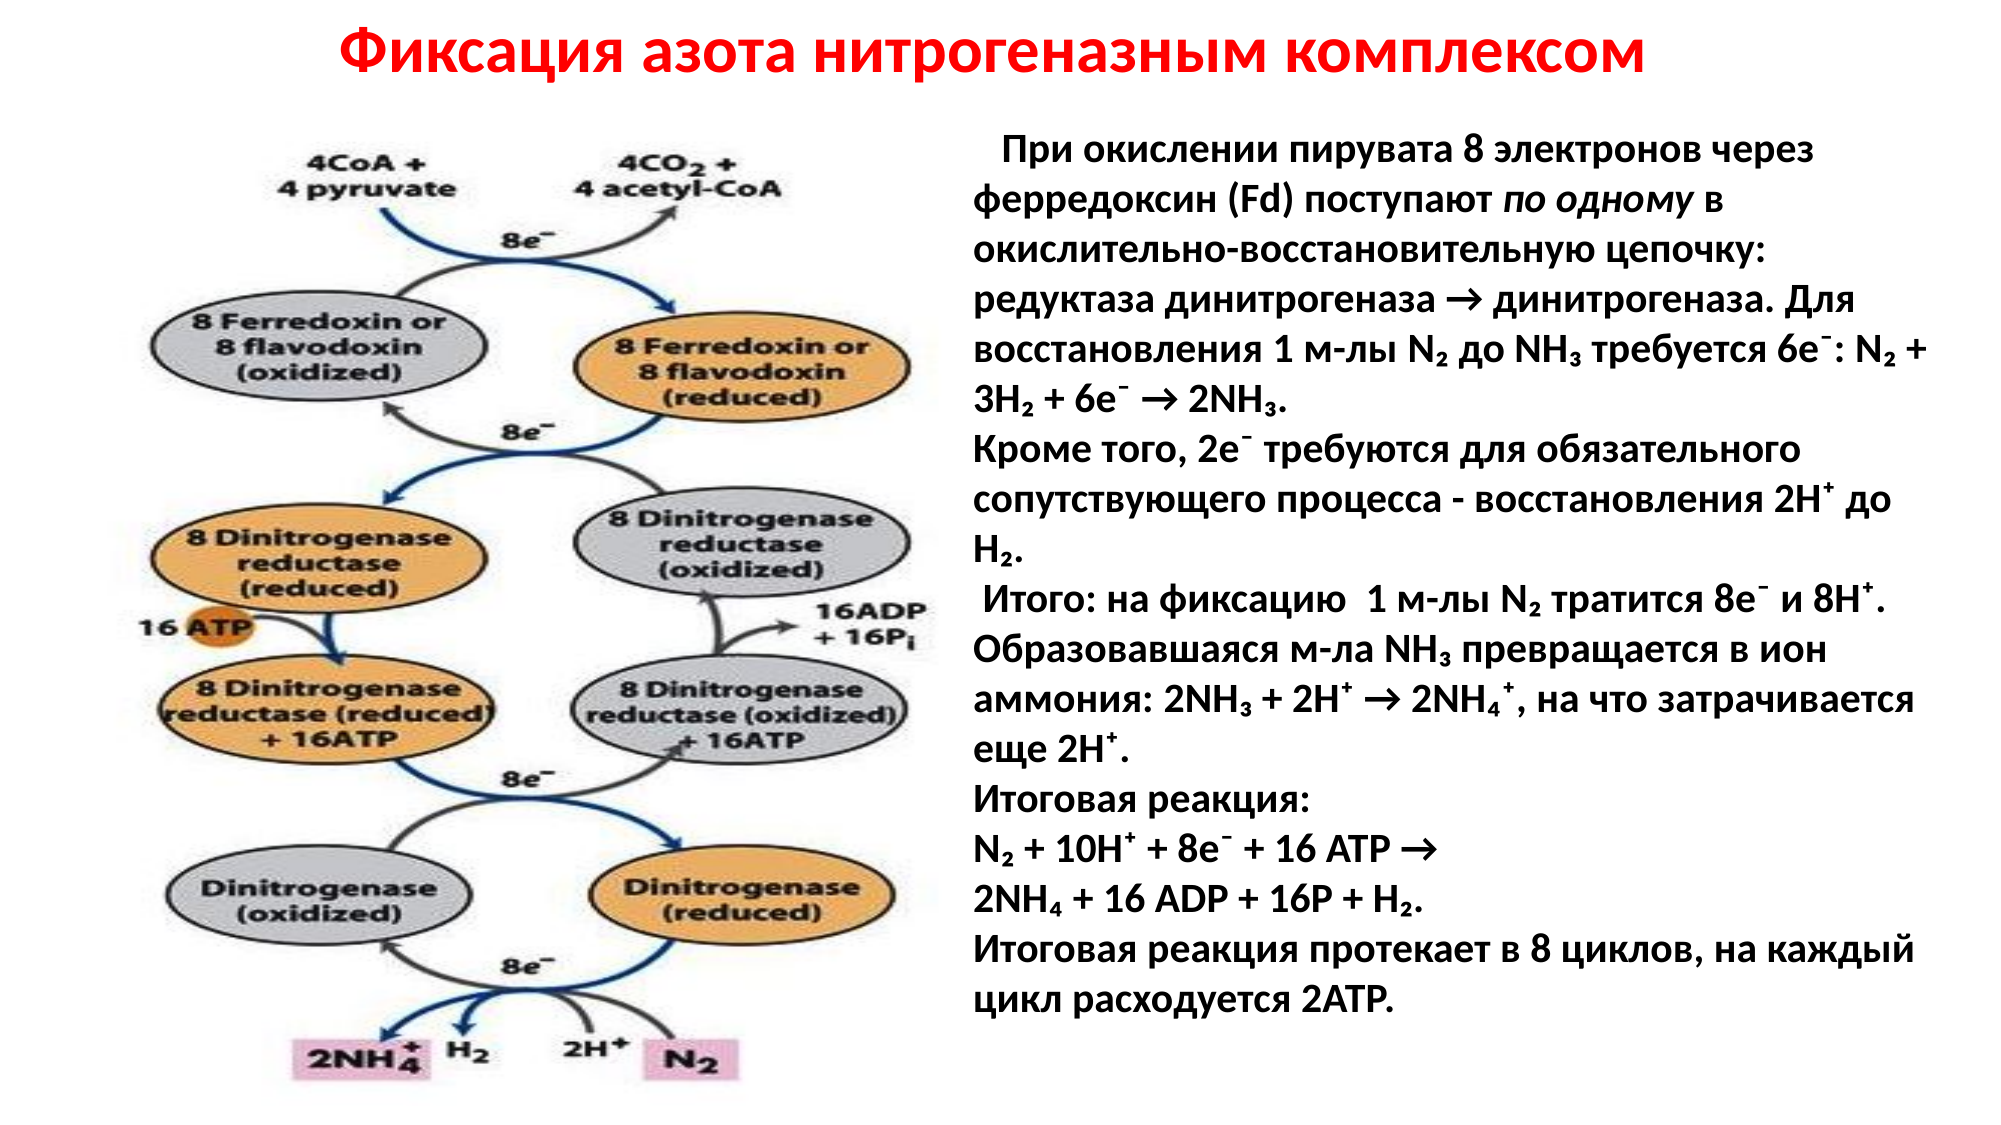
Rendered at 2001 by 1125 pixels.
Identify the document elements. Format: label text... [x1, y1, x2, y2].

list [22, 113, 969, 1106]
text_box При окислении пирувата 8 электронов через ферредоксин (Fd) поступают по одному в окислительно-восстановительную цепочку: редуктаза динитрогеназа → динитрогеназа. Для восстановления 1 м-лы N₂ до NH₃ требуется 6е⁻: N₂ + 3H₂ + 6е⁻ → 2NH₃. Кроме того, 2е⁻ требуются для обязательного сопутствующего процесса - восстановления 2Н⁺ до Н₂. Итого: на фиксацию 1 м-лы N₂ тратится 8е⁻ и 8Н⁺. Образовавшаяся м-ла NH₃ превращается в ион аммония: 2NH₃ + 2H⁺ → 2NH₄⁺, на что затрачивается еще 2Н⁺. Итоговая реакция: N₂ + 10H⁺ + 8e⁻ + 16 ATP → 2NH₄ + 16 ADP + 16P + H₂. Итоговая реакция протекает в 8 циклов, на каждый цикл расходуется 2АТР. [958, 113, 1949, 1119]
title Фиксация азота нитрогеназным комплексом [324, 0, 1675, 102]
text_box [969, 975, 1733, 1082]
